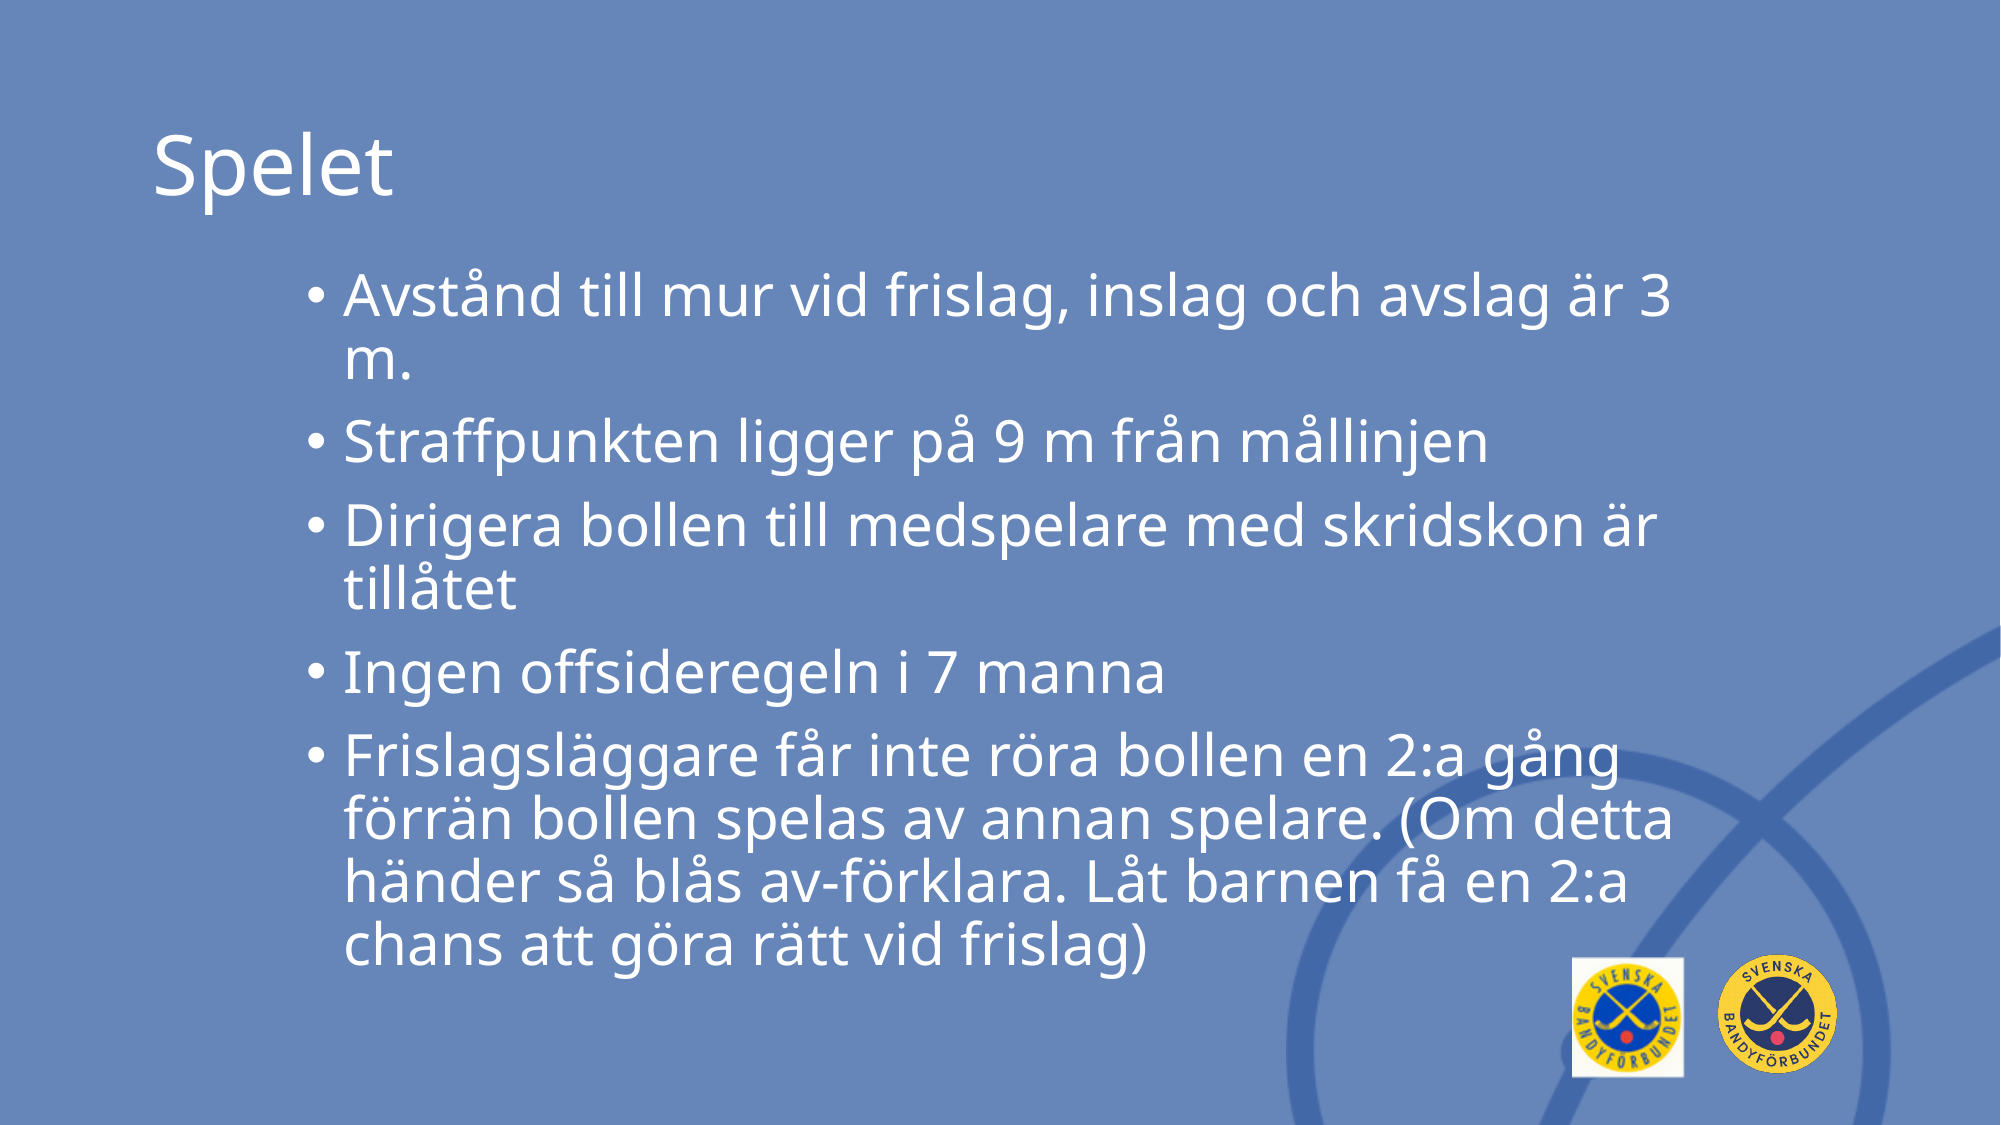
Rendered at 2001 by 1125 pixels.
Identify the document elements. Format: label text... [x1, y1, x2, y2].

picture [1571, 957, 1688, 1080]
list Avstånd till mur vid frislag, inslag och avslag är 3 m. Straffpunkten ligger på 9 m från mållinjen Dirigera bollen till medspelare med skridskon är tillåtet Ingen offsideregeln i 7 manna Frislagsläggare får inte röra bollen en 2:a gång förrän bollen spelas av annan spelare. (Om detta händer så blås av-förklara. Låt barnen få en 2:a chans att göra rätt vid frislag) [291, 258, 1723, 1001]
picture [1713, 950, 1841, 1077]
title Spelet [137, 59, 1863, 278]
